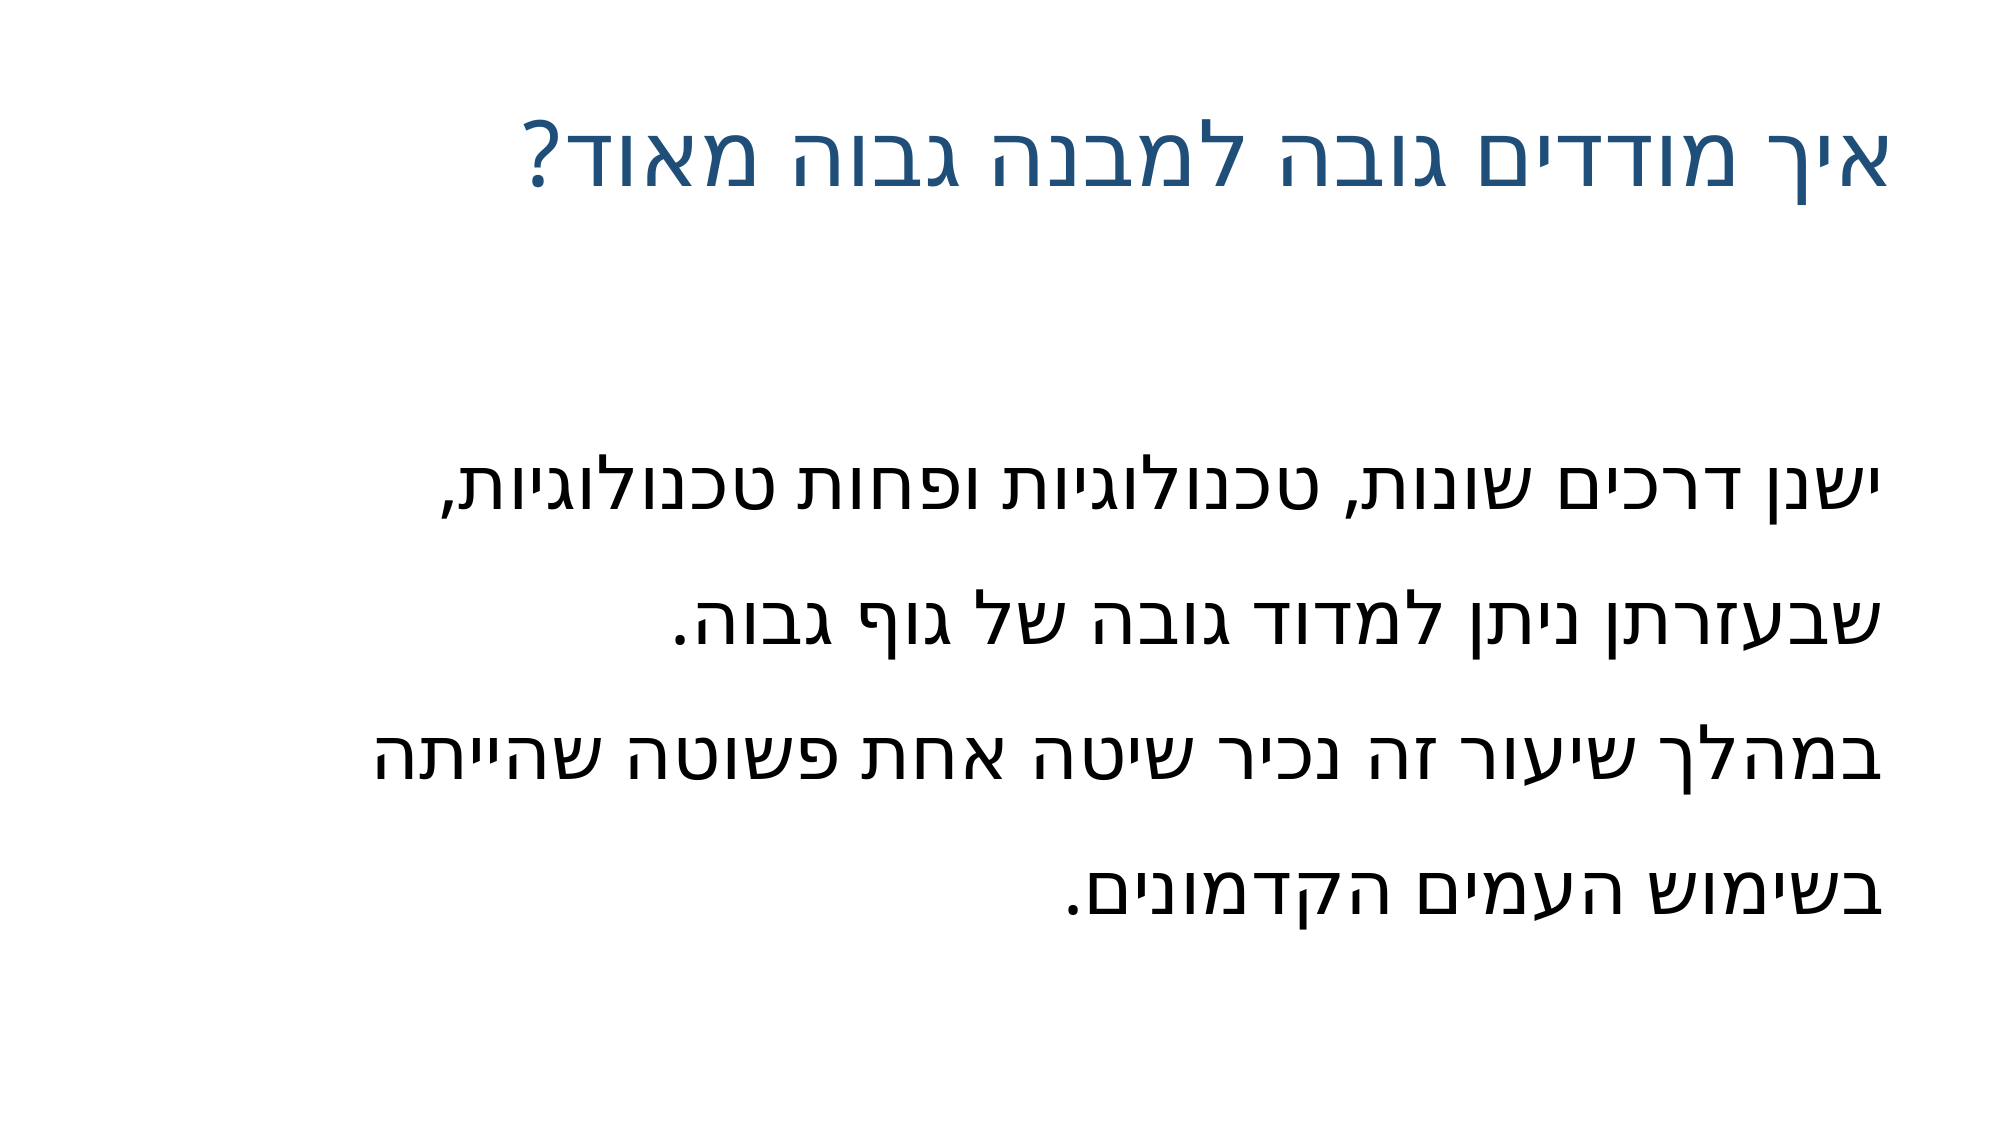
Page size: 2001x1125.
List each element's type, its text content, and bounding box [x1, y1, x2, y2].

text_box ישנן דרכים שונות, טכנולוגיות ופחות טכנולוגיות, שבעזרתן ניתן למדוד גובה של גוף גבוה. במהלך שיעור זה נכיר שיטה אחת פשוטה שהייתה בשימוש העמים הקדמונים. [137, 382, 1900, 937]
title איך מודדים גובה למבנה גבוה מאוד? [137, 59, 1913, 254]
